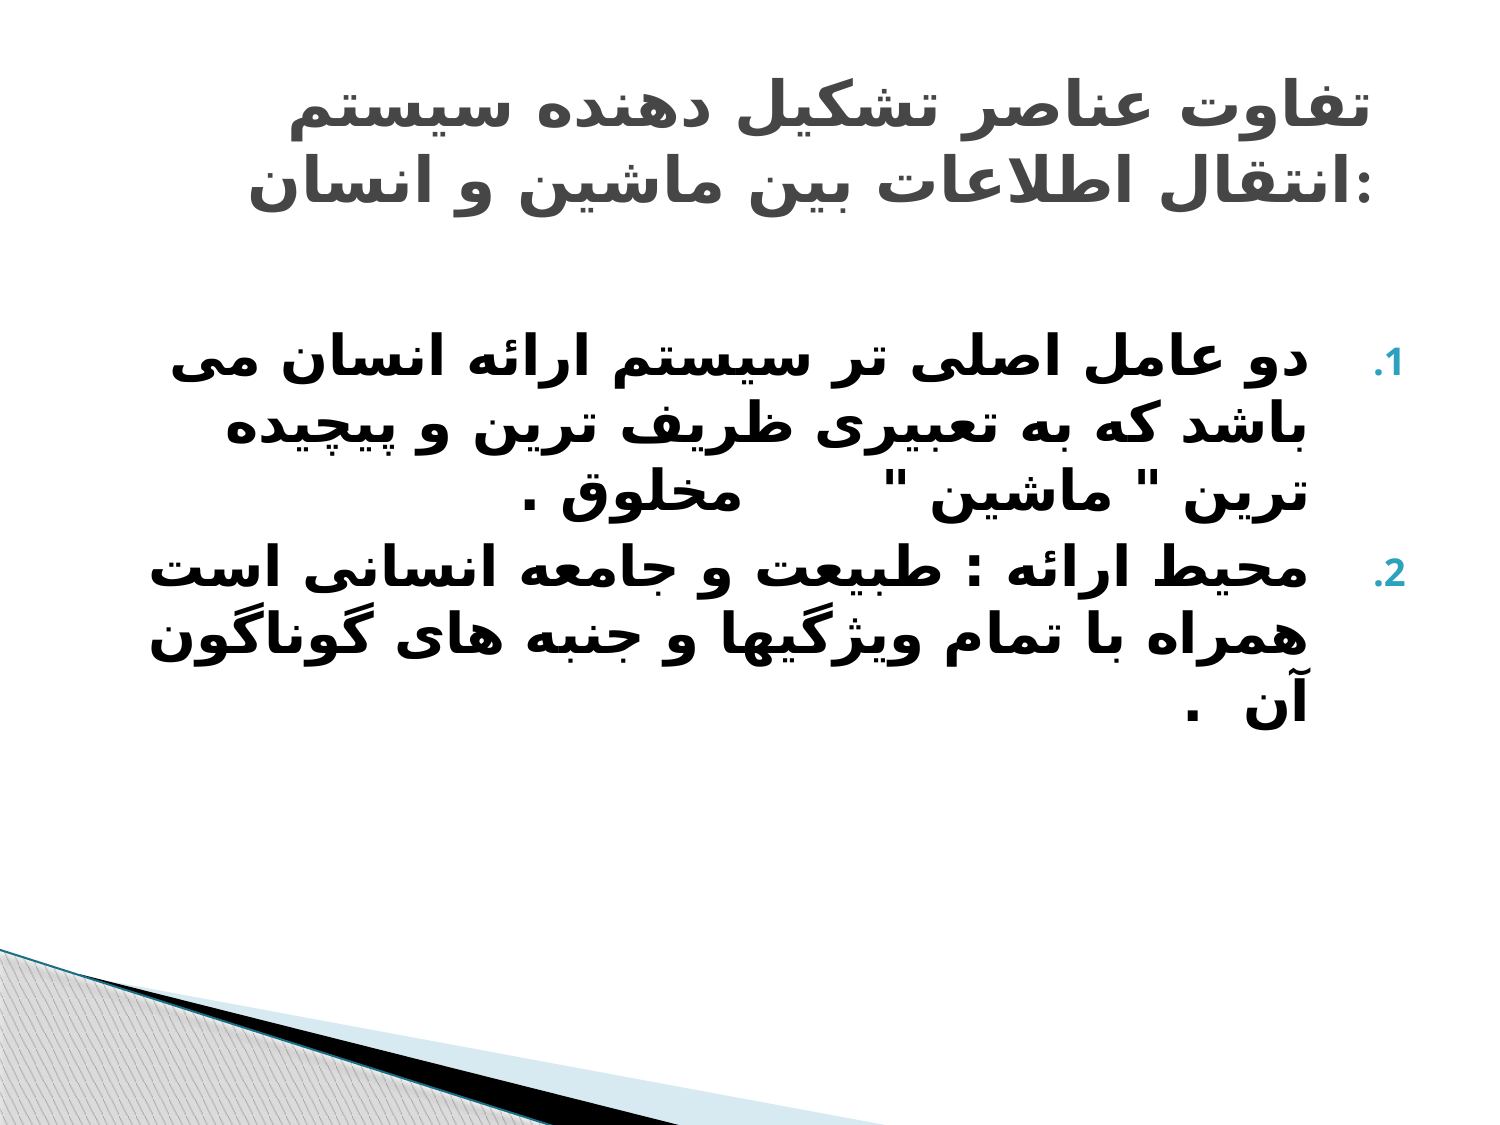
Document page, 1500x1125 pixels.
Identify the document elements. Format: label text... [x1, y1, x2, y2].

list دو عامل اصلی تر سیستم ارائه انسان می باشد که به تعبیری ظریف ترین و پیچیده ترین " ماشین " مخلوق . محیط ارائه : طبیعت و جامعه انسانی است همراه با تمام ویژگیها و جنبه های گوناگون آن . [75, 311, 1425, 1055]
title تفاوت عناصر تشکیل دهنده سیستم انتقال اطلاعات بین ماشین و انسان: [194, 45, 1390, 233]
